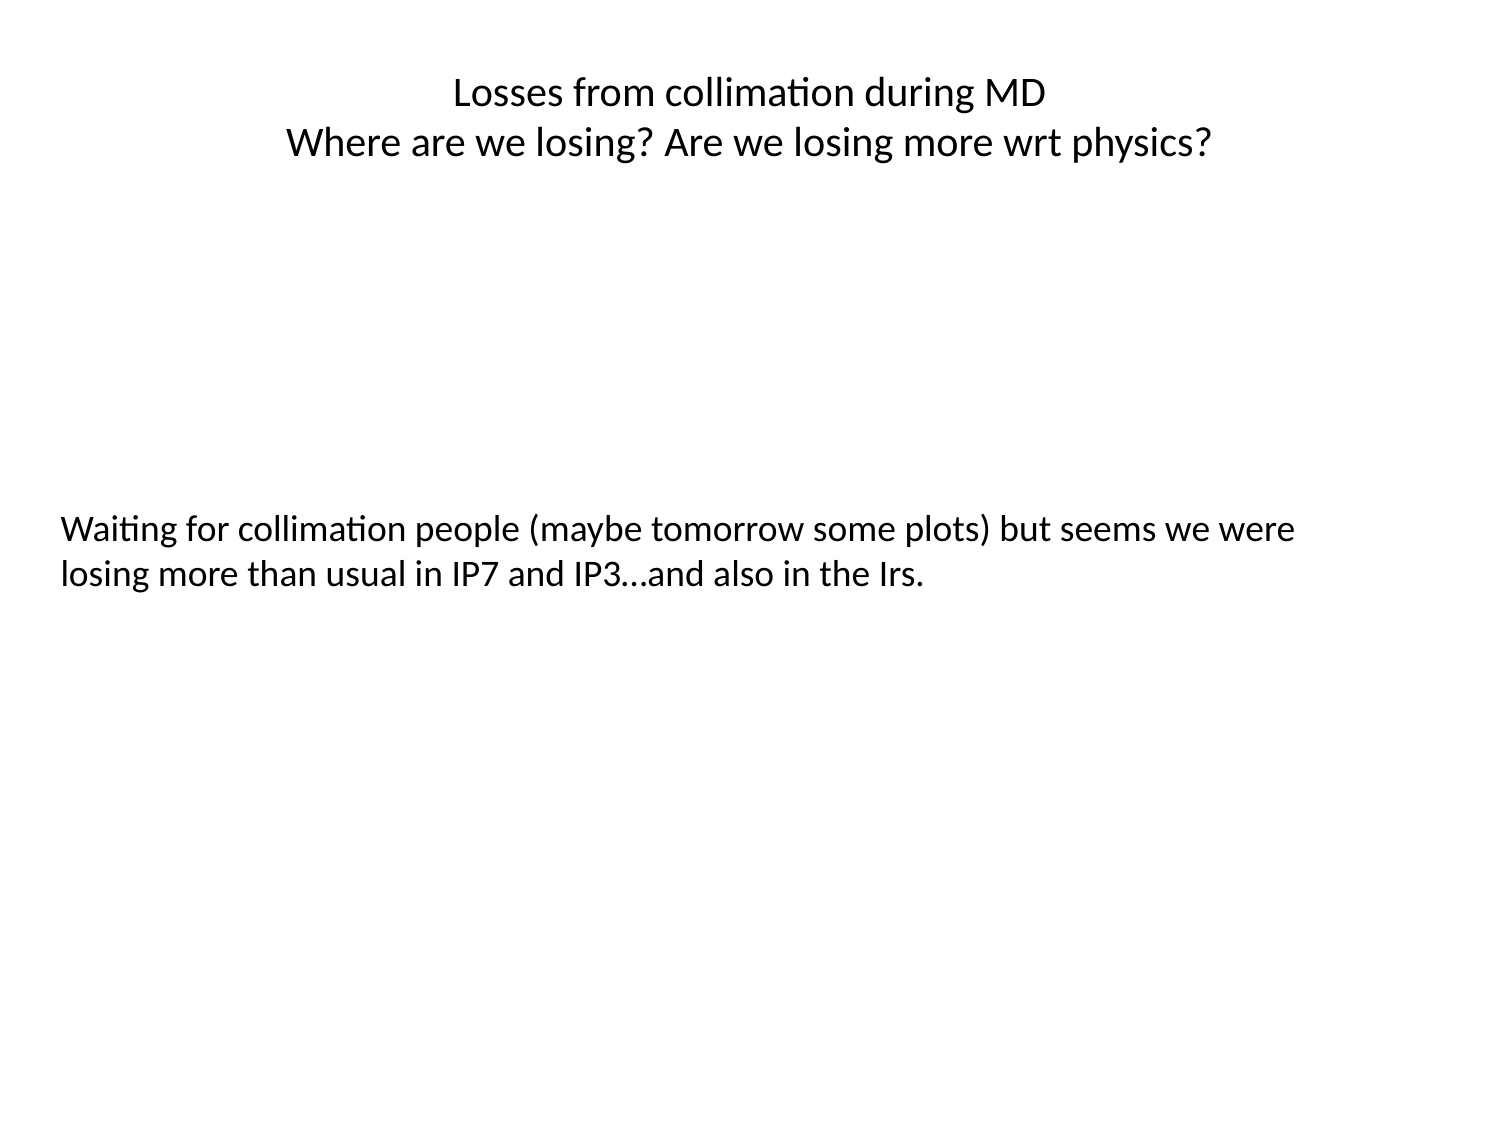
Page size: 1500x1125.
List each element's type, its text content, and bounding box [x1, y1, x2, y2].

text_box Losses from collimation during MD Where are we losing? Are we losing more wrt physics? [46, 56, 1454, 173]
text_box Waiting for collimation people (maybe tomorrow some plots) but seems we were losing more than usual in IP7 and IP3…and also in the Irs. [45, 496, 1379, 602]
